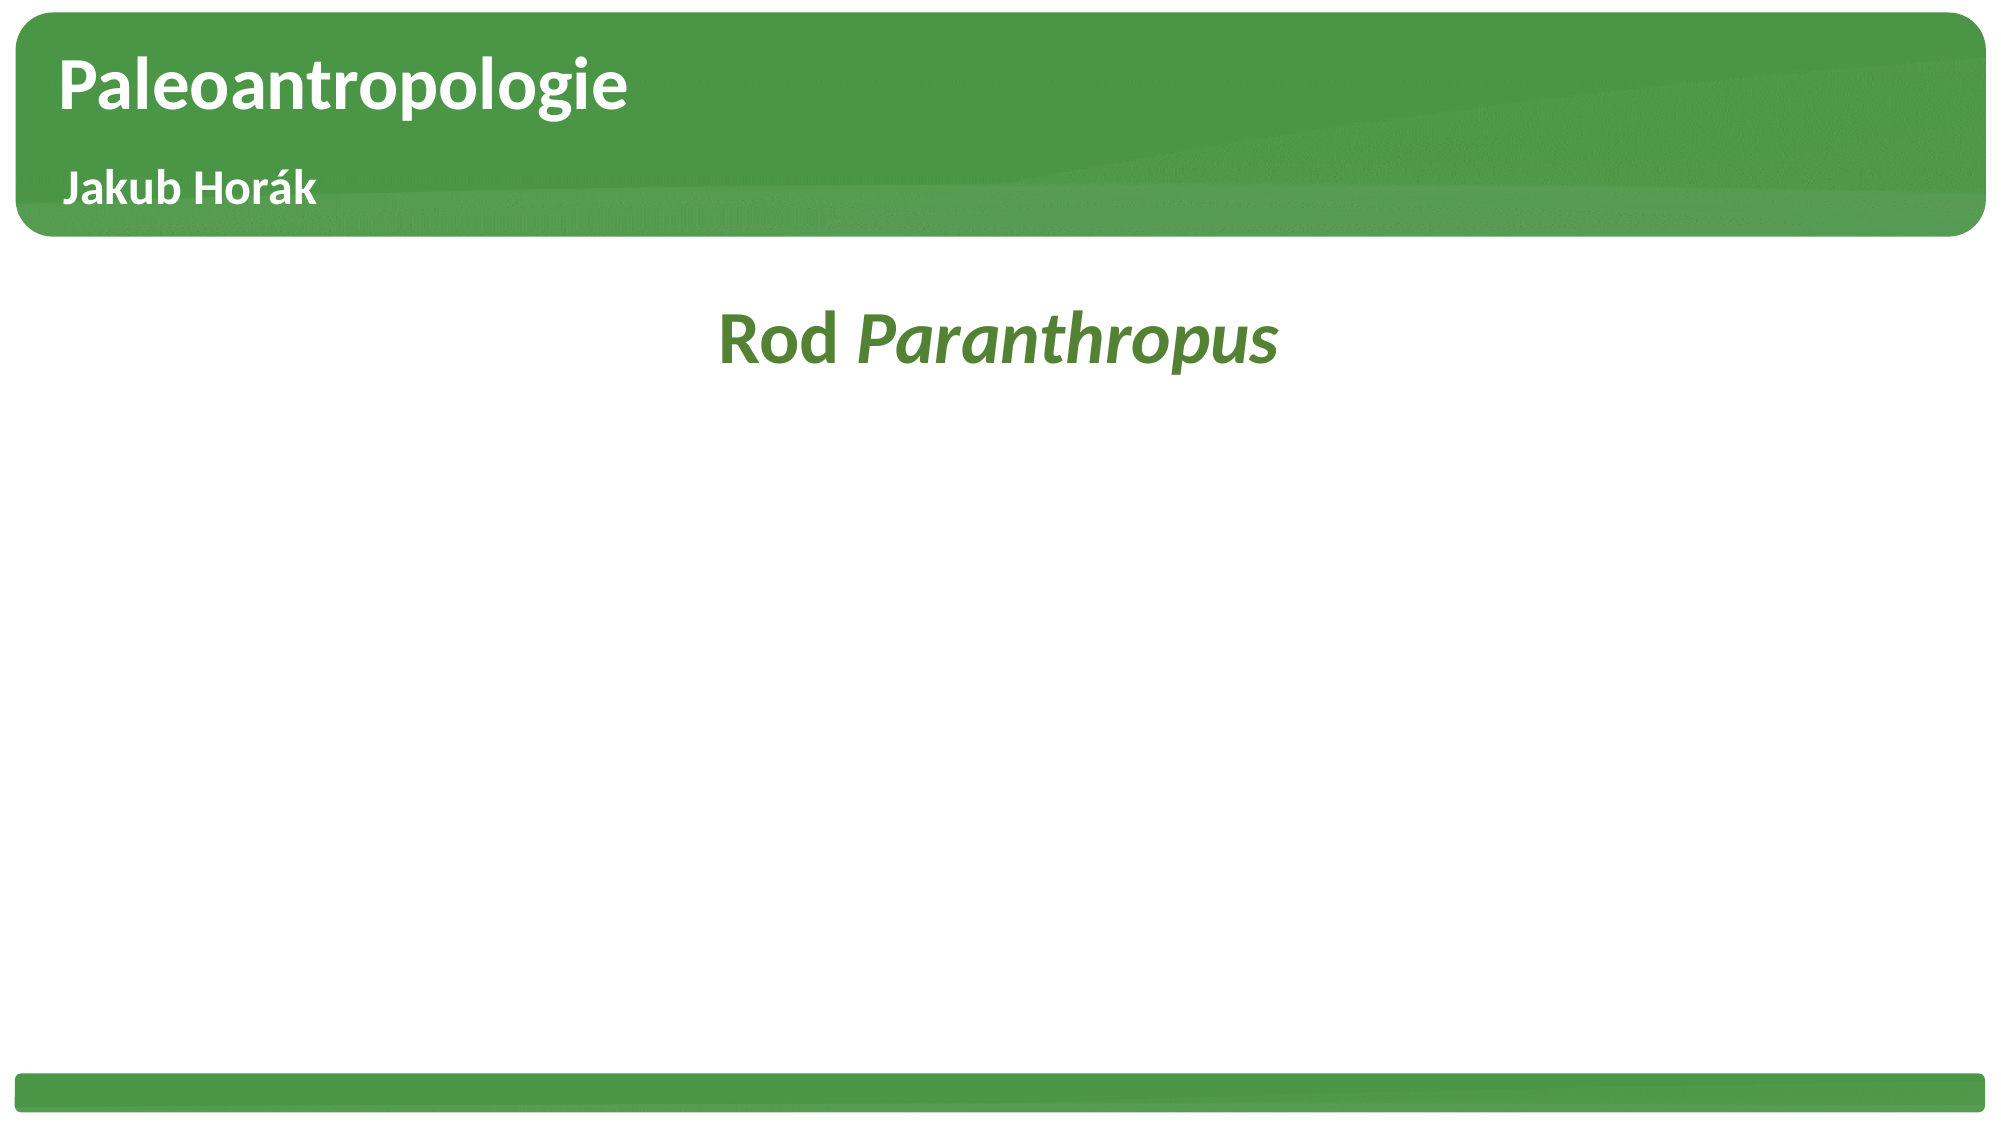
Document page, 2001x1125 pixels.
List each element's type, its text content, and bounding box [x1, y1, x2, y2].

text_box Paleoantropologie Jakub Horák [14, 11, 1987, 236]
text_box Rod Paranthropus [13, 236, 1985, 387]
text_box [13, 1072, 1987, 1114]
